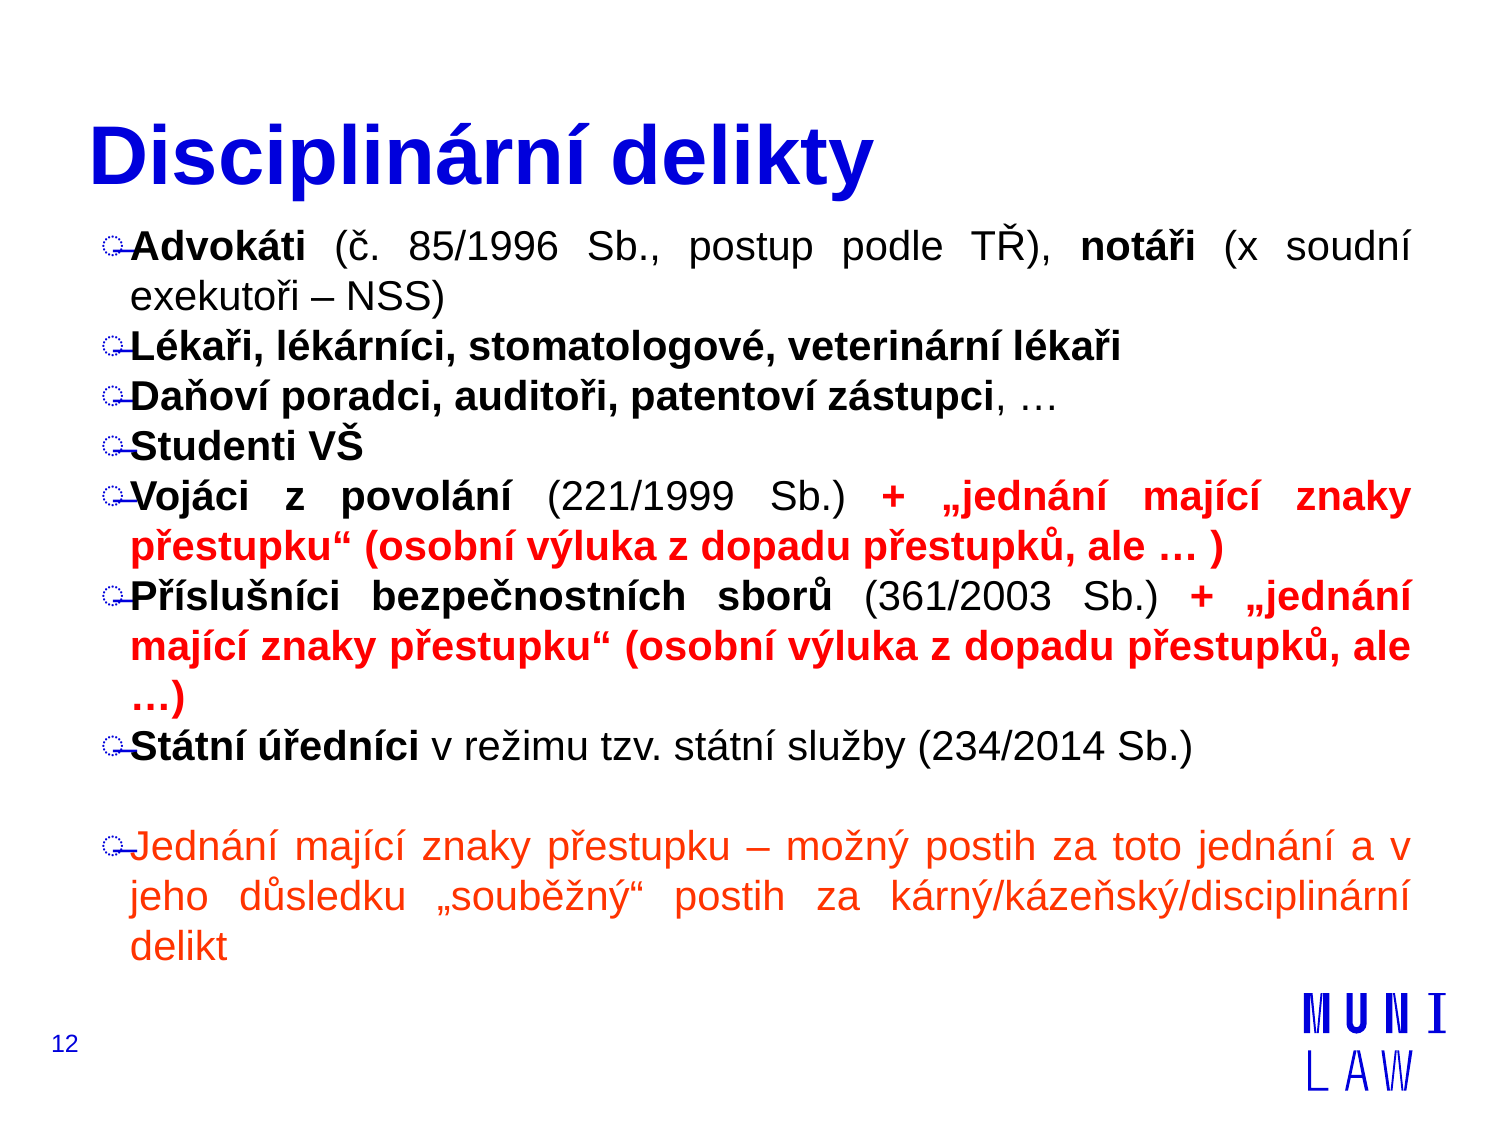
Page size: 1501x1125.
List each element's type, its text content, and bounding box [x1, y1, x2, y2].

slide_number 12 [50, 1021, 82, 1063]
list Advokáti (č. 85/1996 Sb., postup podle TŘ), notáři (x soudní exekutoři – NSS) Lékaři, lékárníci, stomatologové, veterinární lékaři Daňoví poradci, auditoři, patentoví zástupci, … Studenti VŠ Vojáci z povolání (221/1999 Sb.) + „jednání mající znaky přestupku“ (osobní výluka z dopadu přestupků, ale … ) Příslušníci bezpečnostních sborů (361/2003 Sb.) + „jednání mající znaky přestupku“ (osobní výluka z dopadu přestupků, ale …) Státní úředníci v režimu tzv. státní služby (234/2014 Sb.) Jednání mající znaky přestupku – možný postih za toto jednání a v jeho důsledku „souběžný“ postih za kárný/kázeňský/disciplinární delikt [88, 218, 1412, 957]
title Disciplinární delikty [88, 118, 1412, 193]
